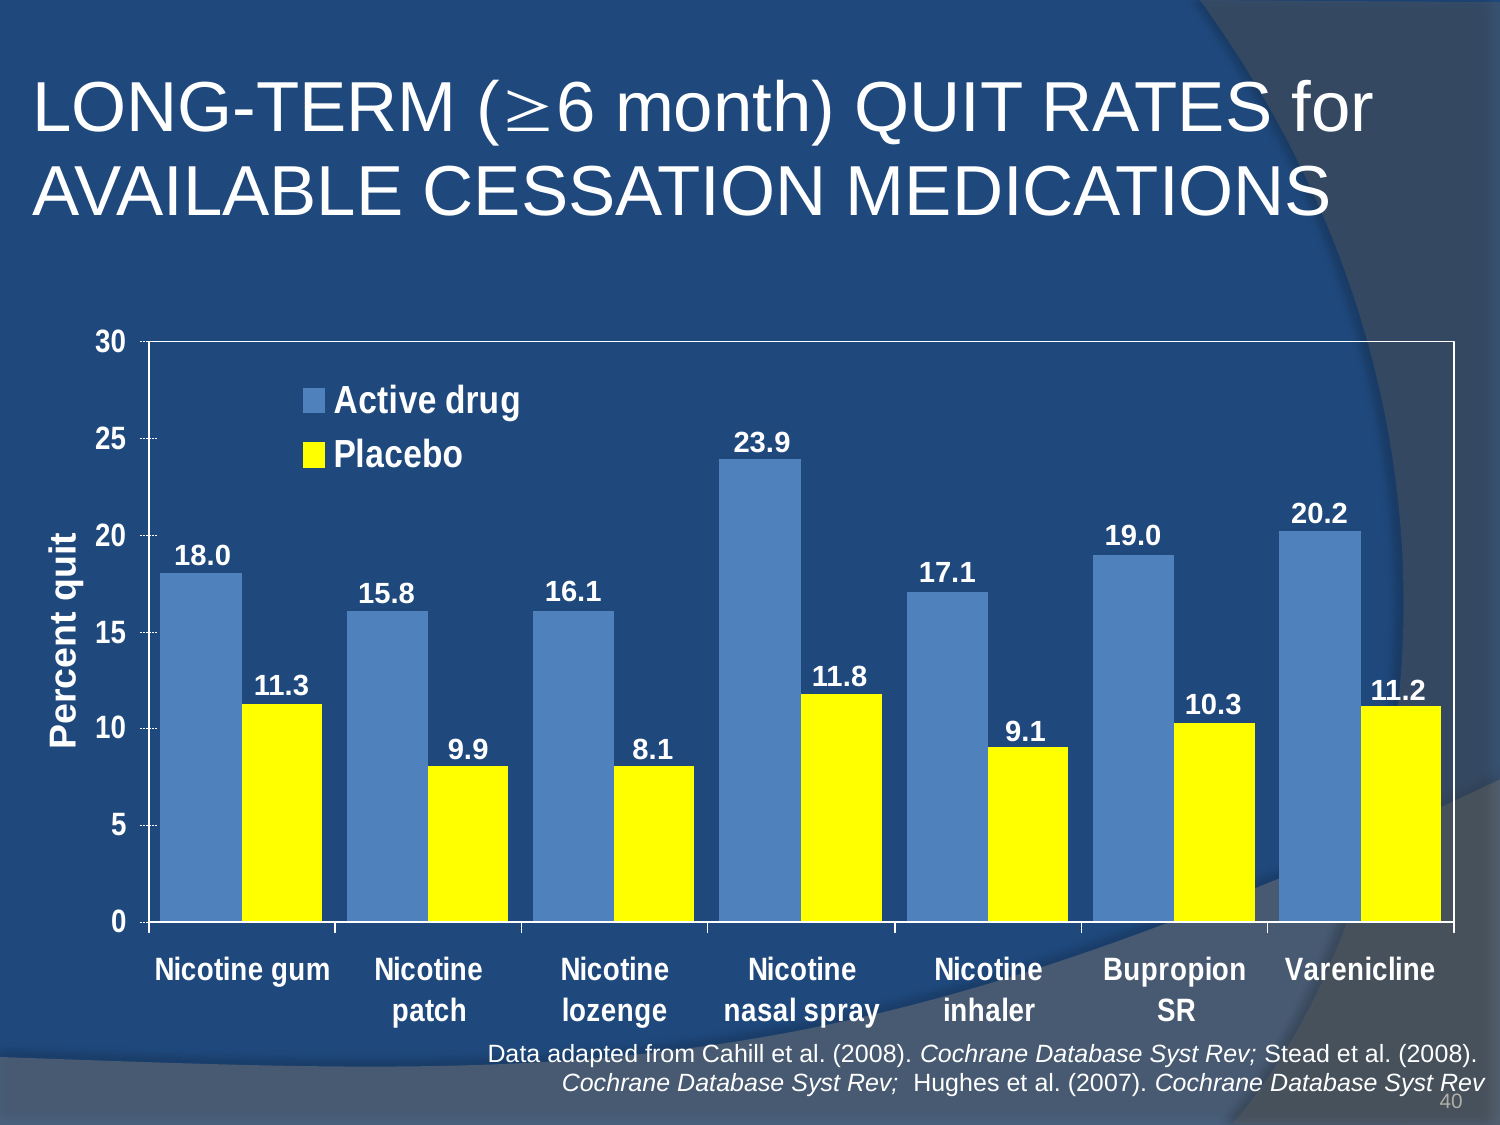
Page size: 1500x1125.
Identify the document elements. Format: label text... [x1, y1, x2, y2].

text_box Percent quit [30, 517, 75, 765]
slide_number 40 [1337, 1105, 1463, 1114]
title LONG-TERM (6 month) QUIT RATES for AVAILABLE CESSATION MEDICATIONS [24, 49, 1500, 238]
text_box Data adapted from Cahill et al. (2008). Cochrane Database Syst Rev; Stead et al. (2008). Cochrane Database Syst Rev; Hughes et al. (2007). Cochrane Database Syst Rev [74, 1029, 1500, 1105]
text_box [83, 305, 1462, 1047]
